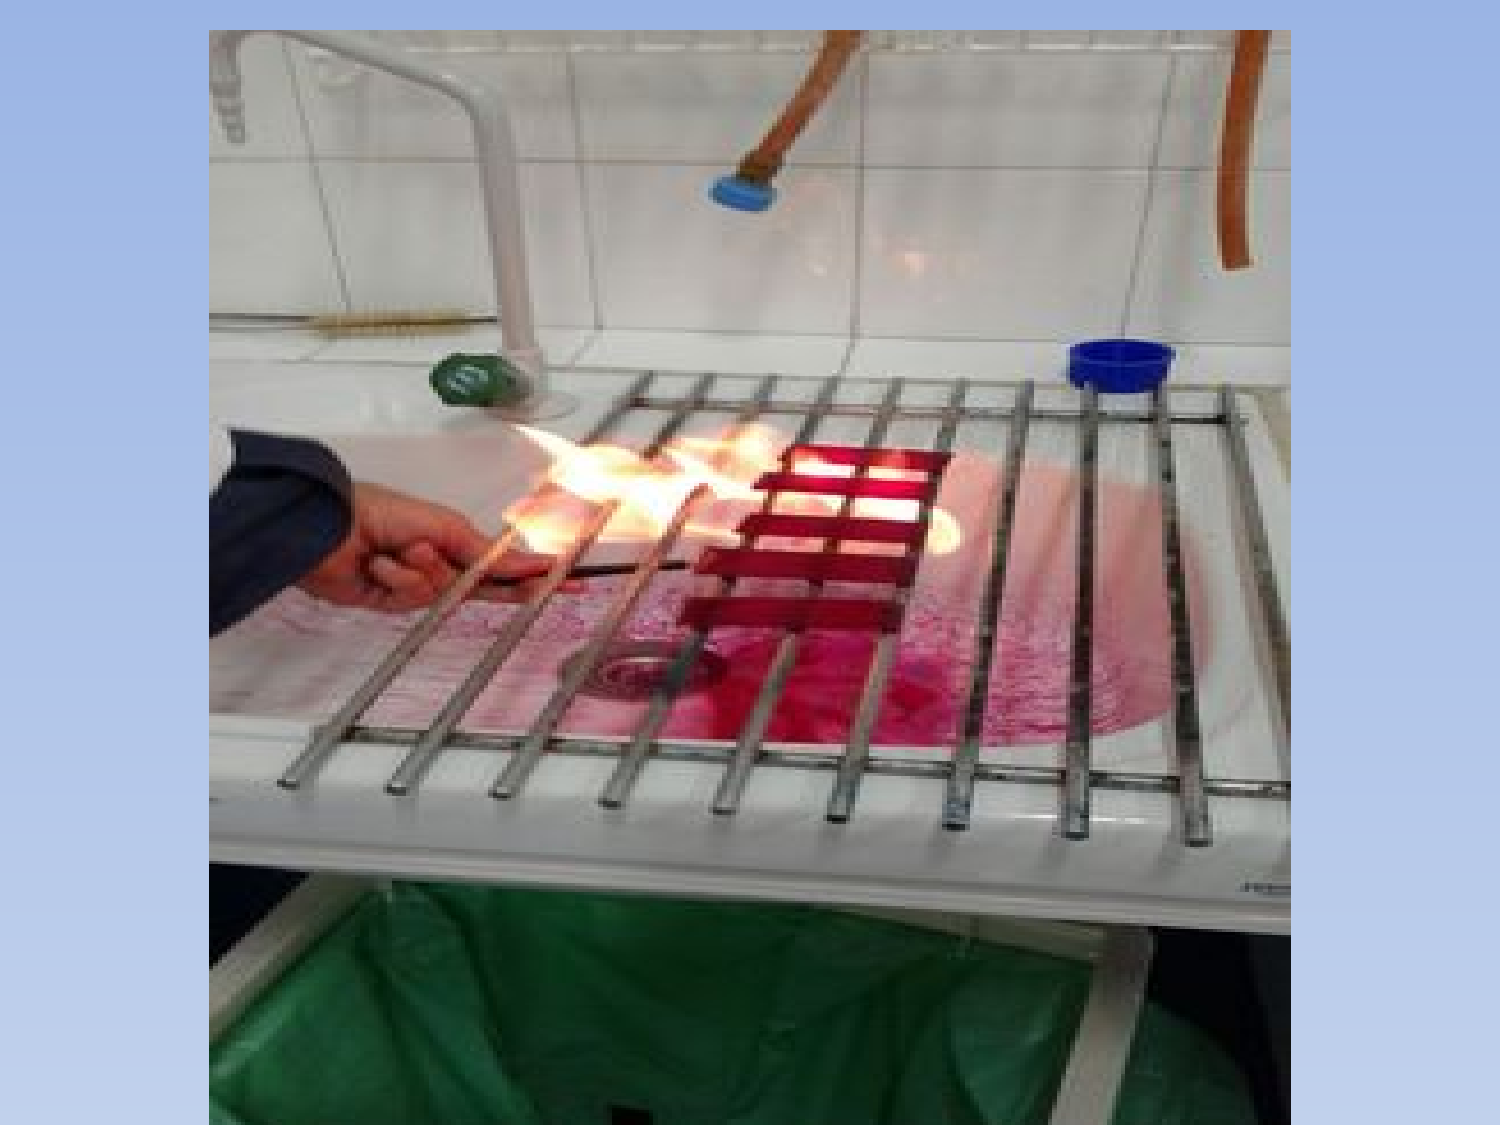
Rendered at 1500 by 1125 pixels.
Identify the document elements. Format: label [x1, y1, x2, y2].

picture [209, 30, 1291, 1125]
